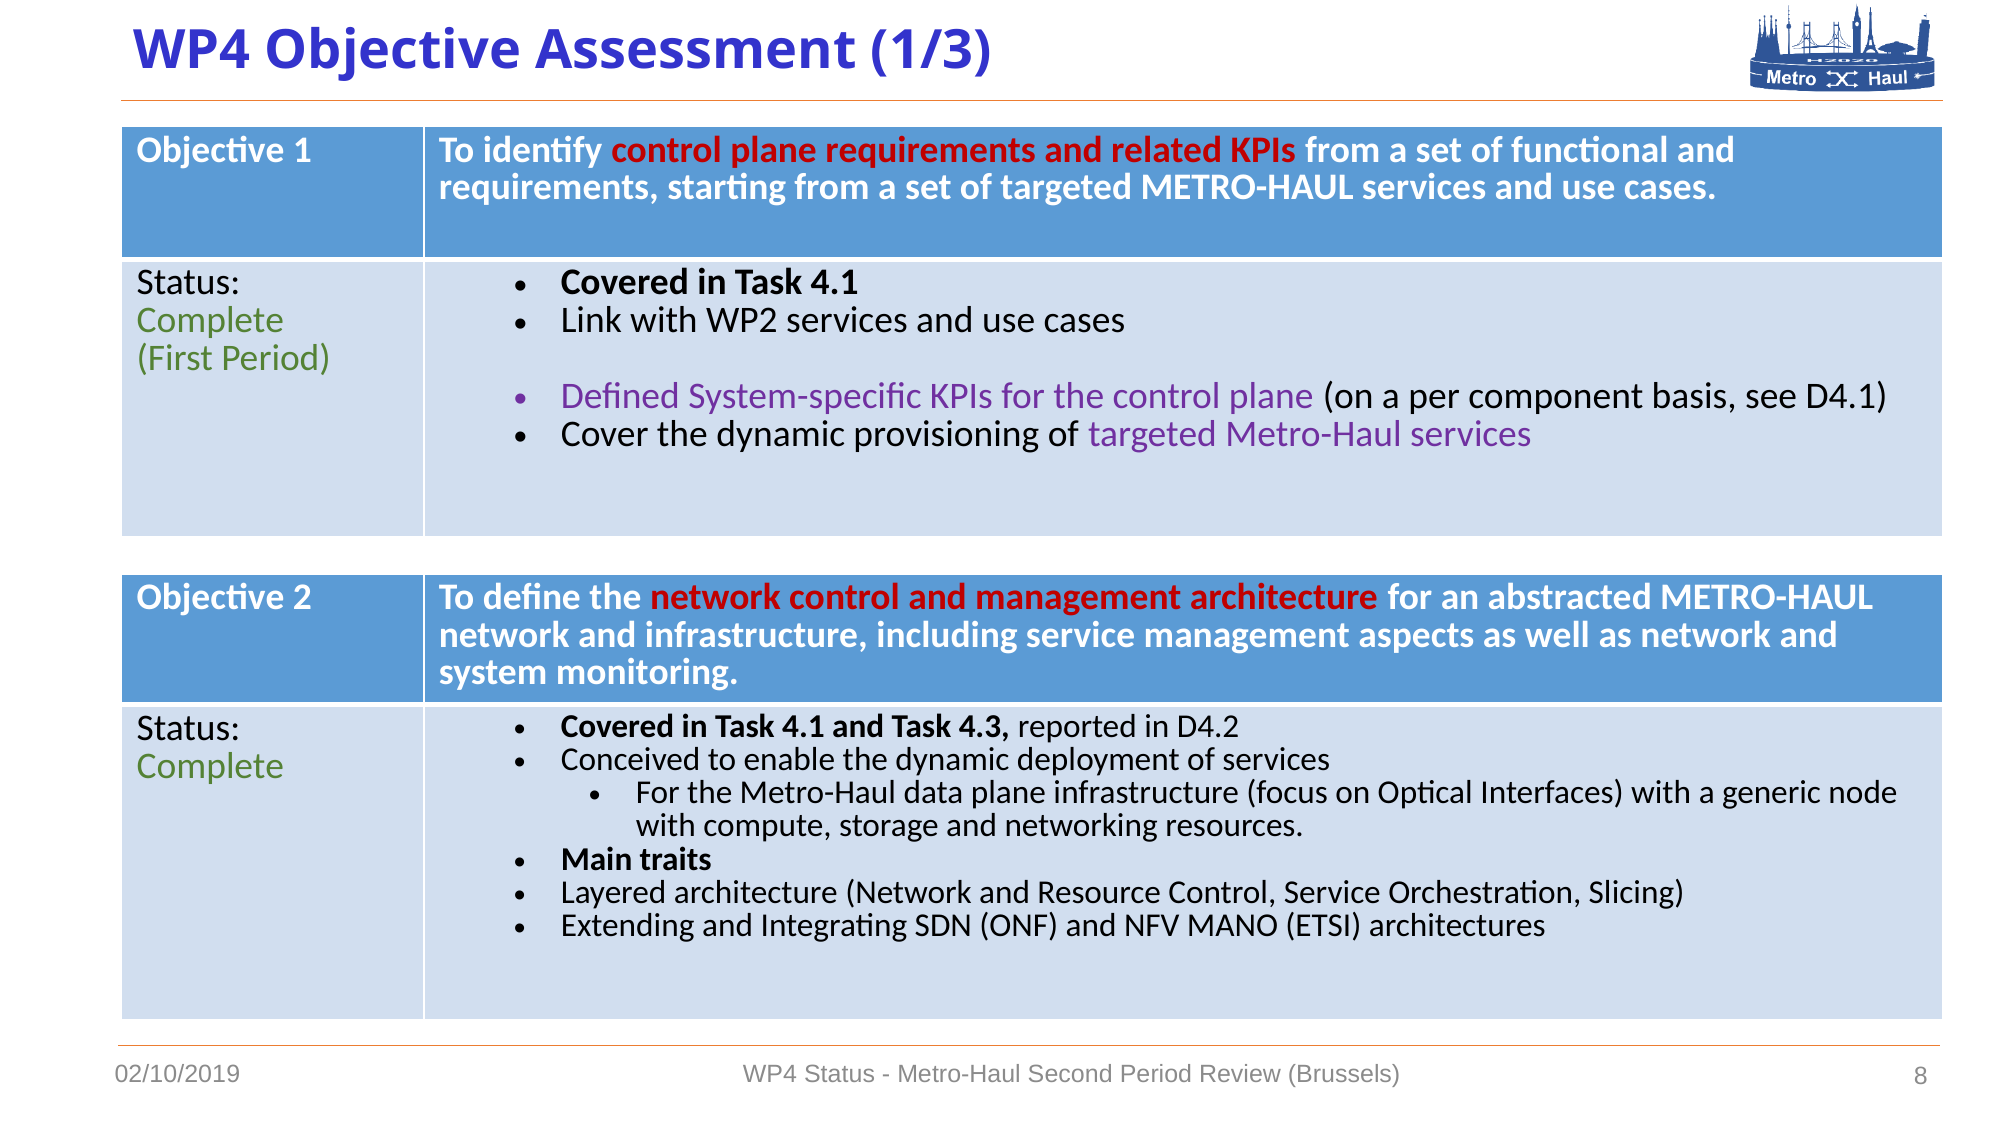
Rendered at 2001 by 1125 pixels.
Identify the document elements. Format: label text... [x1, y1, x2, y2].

table_header Objective 1 [122, 127, 423, 257]
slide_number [99, 1042, 268, 1103]
table_cell Status: Complete [122, 707, 423, 1019]
footer WP4 Status - Metro-Haul Second Period Review (Brussels) [287, 1042, 1858, 1103]
title WP4 Objective Assessment (1/3) [118, 0, 1764, 102]
table_cell Covered in Task 4.1 and Task 4.3, reported in D4.2 Conceived to enable the dynamic deployment of services For the Metro-Haul data plane infrastructure (focus on Optical Interfaces) with a generic node with compute, storage and networking resources. Main traits Layered architecture (Network and Resource Control, Service Orchestration, Slicing) Extending and Integrating SDN (ONF) and NFV MANO (ETSI) architectures [425, 707, 1942, 1019]
picture [1764, 2, 1935, 92]
table_header To define the network control and management architecture for an abstracted METRO-HAUL network and infrastructure, including service management aspects as well as network and system monitoring. [425, 575, 1942, 702]
table_header Objective 2 [122, 575, 423, 702]
table_cell Status: Complete (First Period) [122, 262, 423, 536]
slide_number 8 [1873, 1044, 1943, 1105]
table_header To identify control plane requirements and related KPIs from a set of functional and requirements, starting from a set of targeted METRO-HAUL services and use cases. [425, 127, 1942, 257]
table_cell Covered in Task 4.1 Link with WP2 services and use cases Defined System-specific KPIs for the control plane (on a per component basis, see D4.1) Cover the dynamic provisioning of targeted Metro-Haul services [425, 262, 1942, 536]
